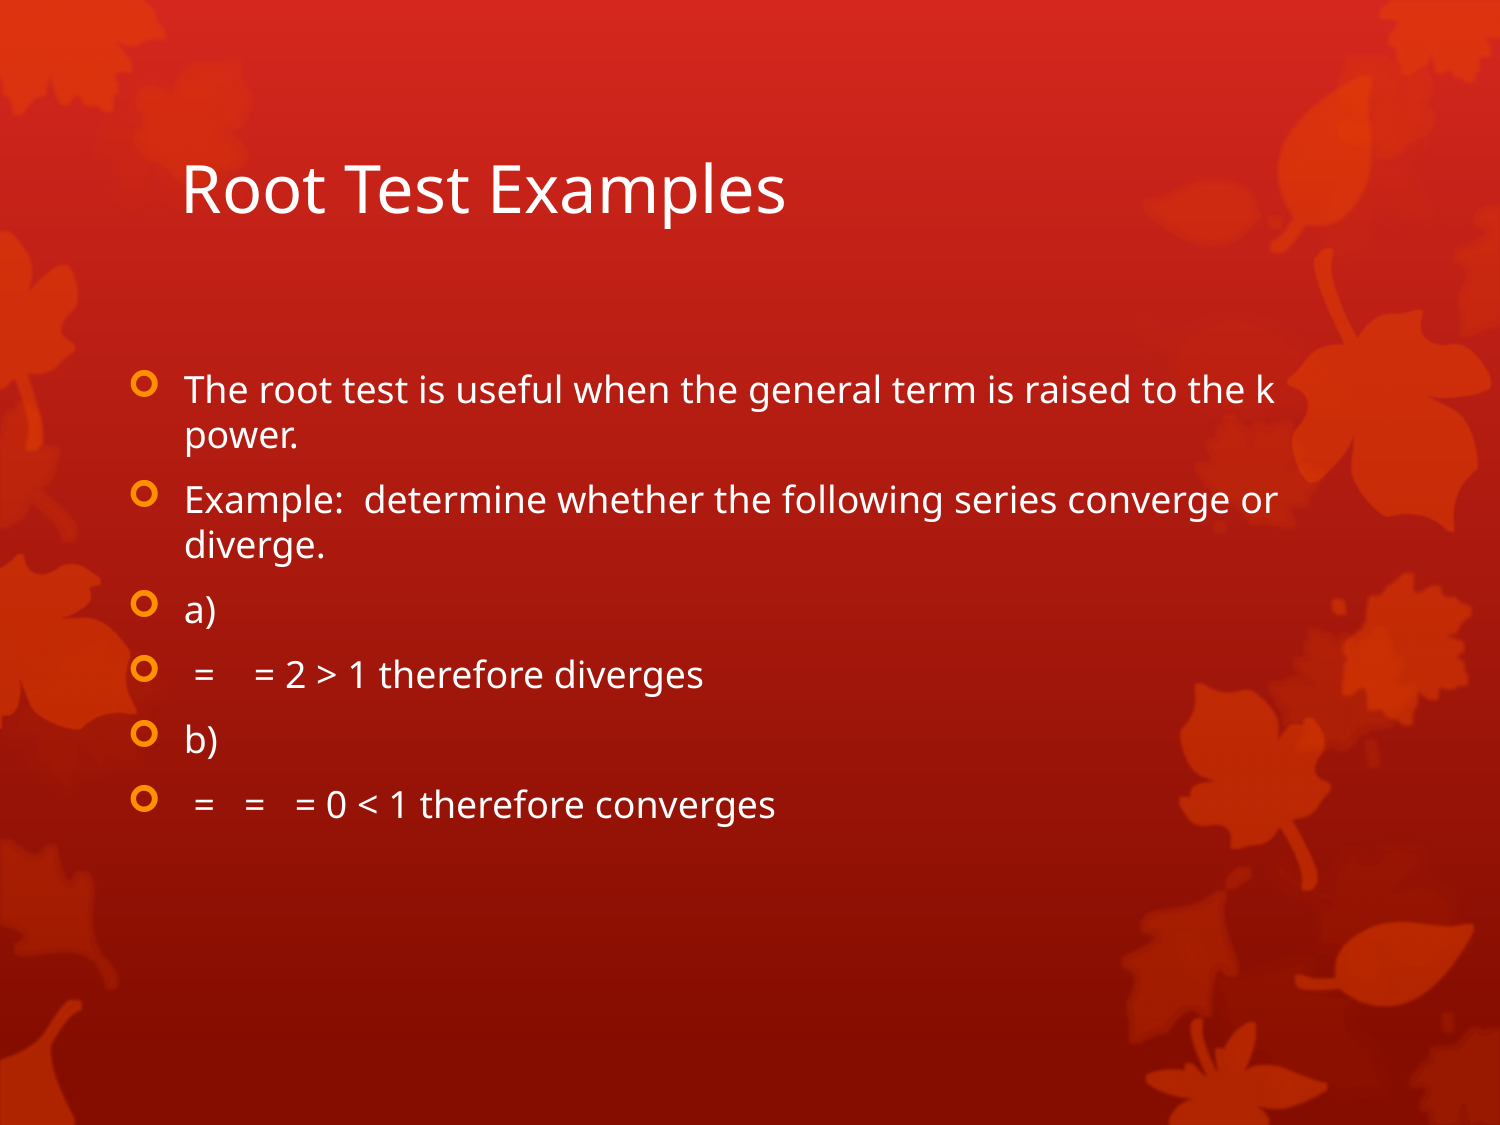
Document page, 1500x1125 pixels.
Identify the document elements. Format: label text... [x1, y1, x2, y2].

title Root Test Examples [165, 110, 1335, 263]
